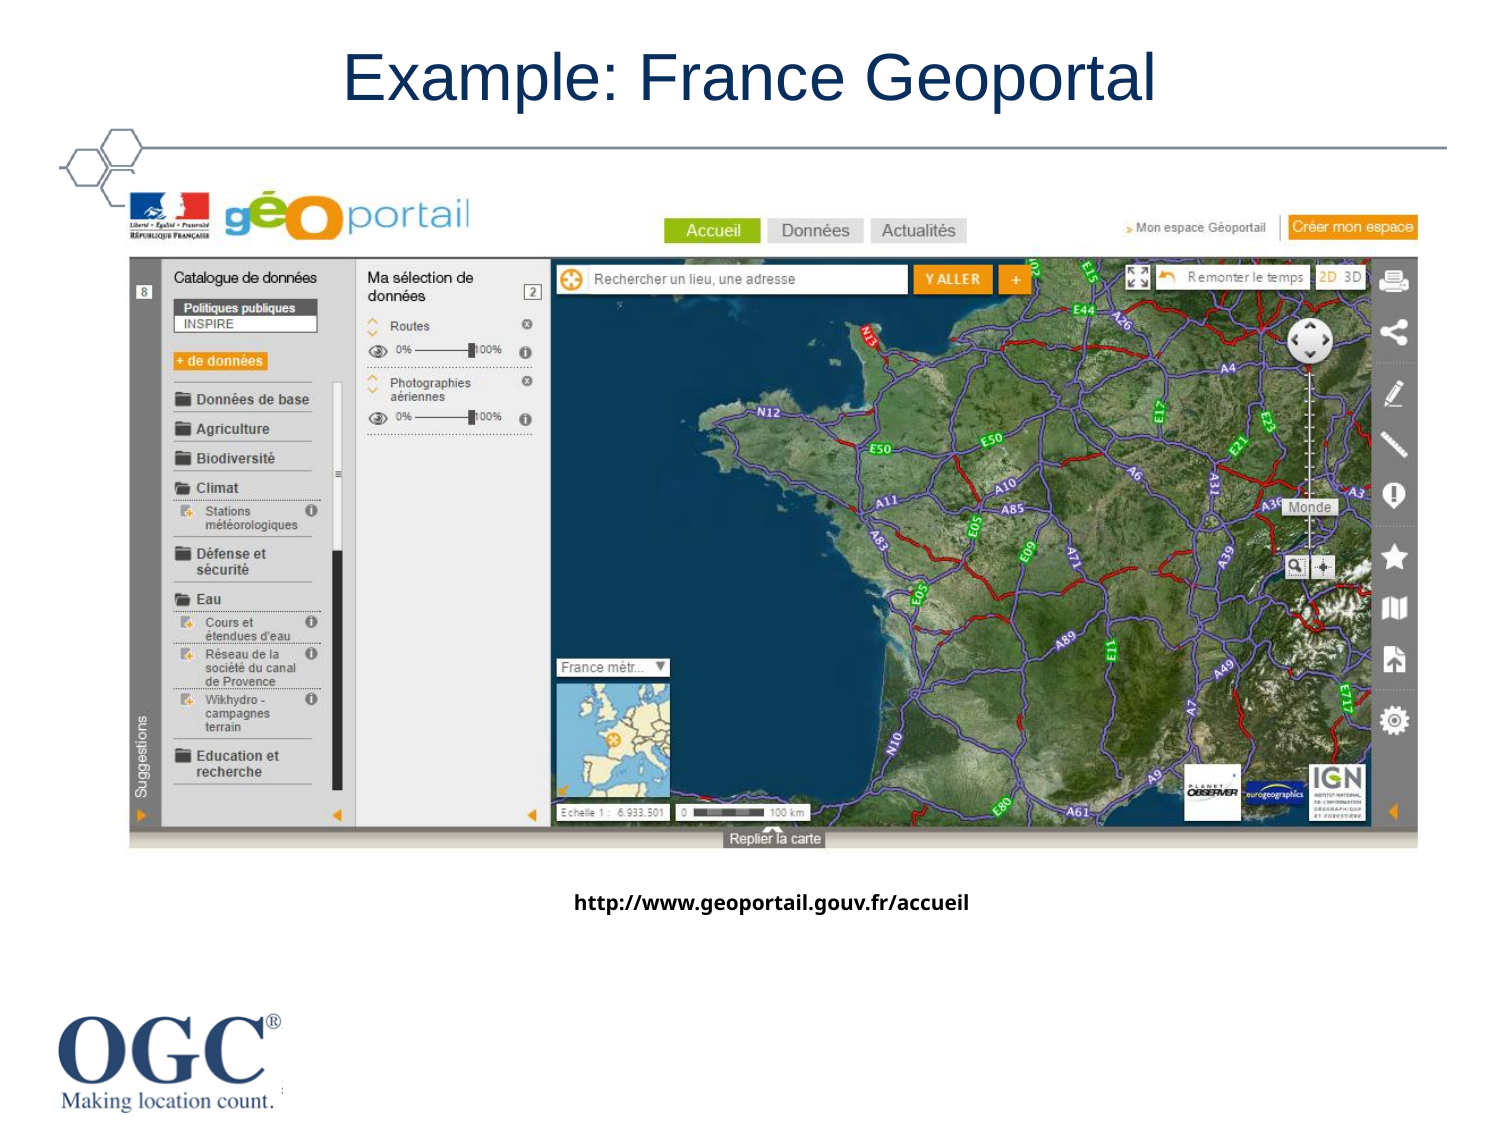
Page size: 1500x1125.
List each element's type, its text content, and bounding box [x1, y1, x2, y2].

title Example: France Geoportal [37, 22, 1463, 136]
picture [59, 136, 1447, 863]
picture [56, 1012, 283, 1113]
text_box http://www.geoportail.gouv.fr/accueil [559, 882, 985, 923]
